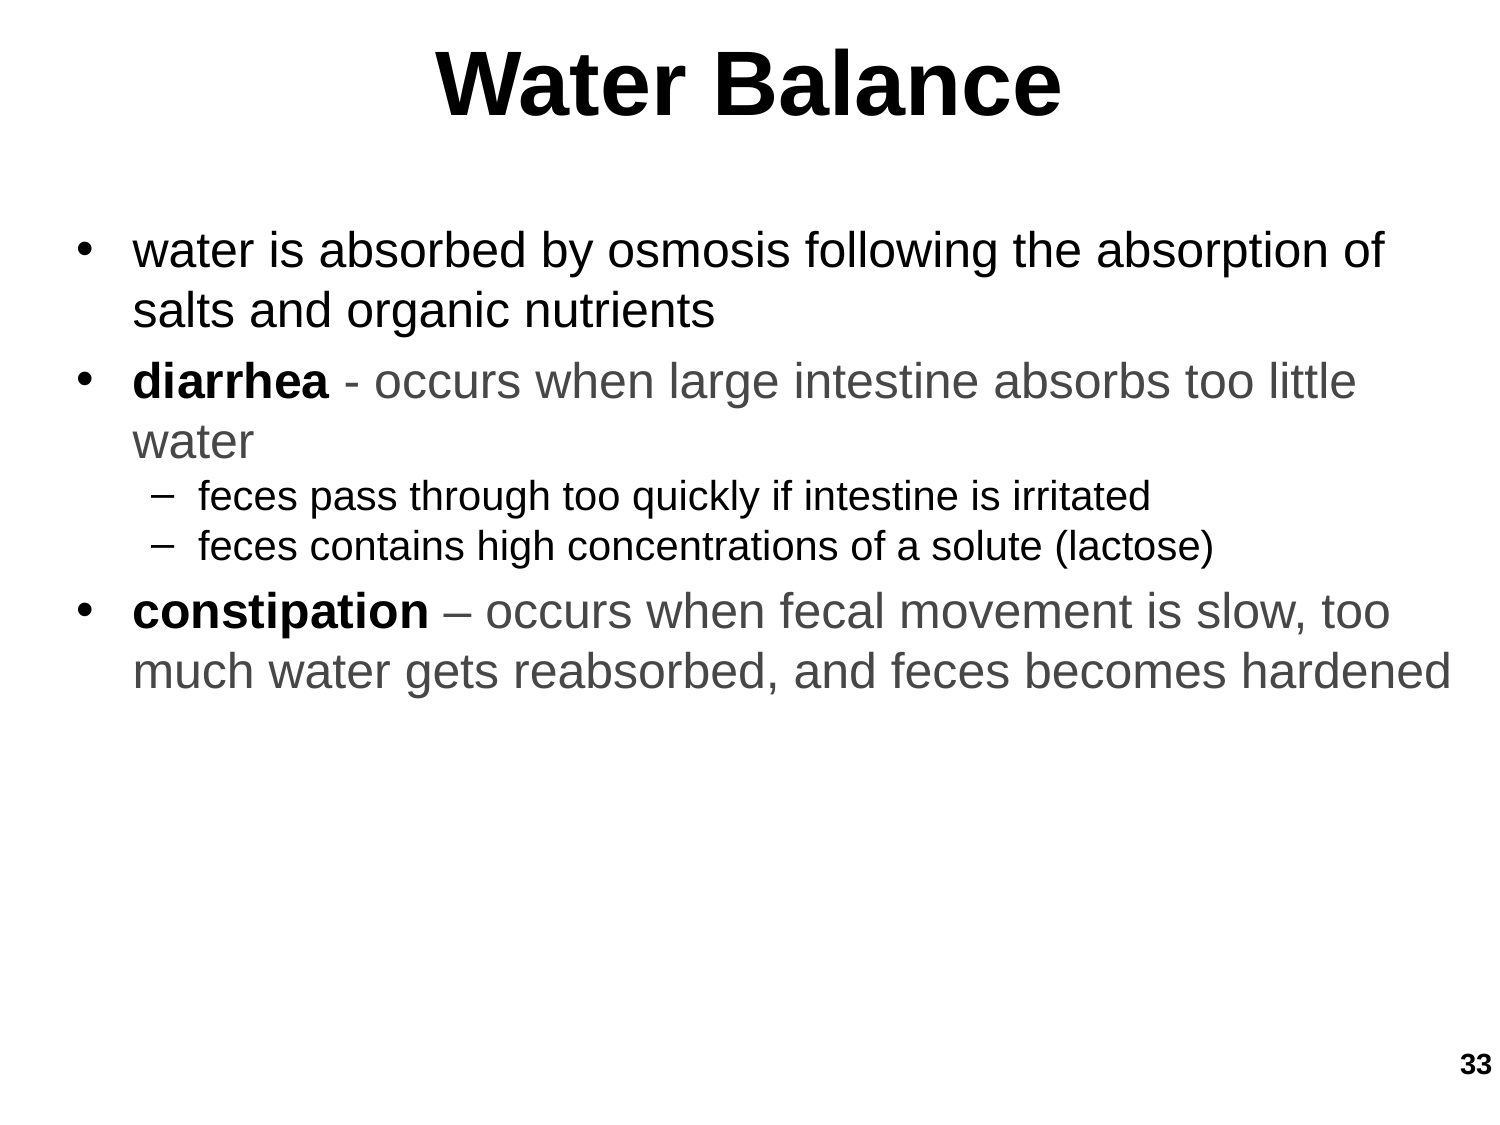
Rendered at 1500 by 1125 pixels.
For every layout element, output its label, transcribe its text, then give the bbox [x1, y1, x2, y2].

title Water Balance [0, 0, 1500, 158]
list water is absorbed by osmosis following the absorption of salts and organic nutrients diarrhea - occurs when large intestine absorbs too little water feces pass through too quickly if intestine is irritated feces contains high concentrations of a solute (lactose) constipation – occurs when fecal movement is slow, too much water gets reabsorbed, and feces becomes hardened [68, 149, 1461, 1125]
slide_number ‹#› [1461, 1037, 1500, 1125]
